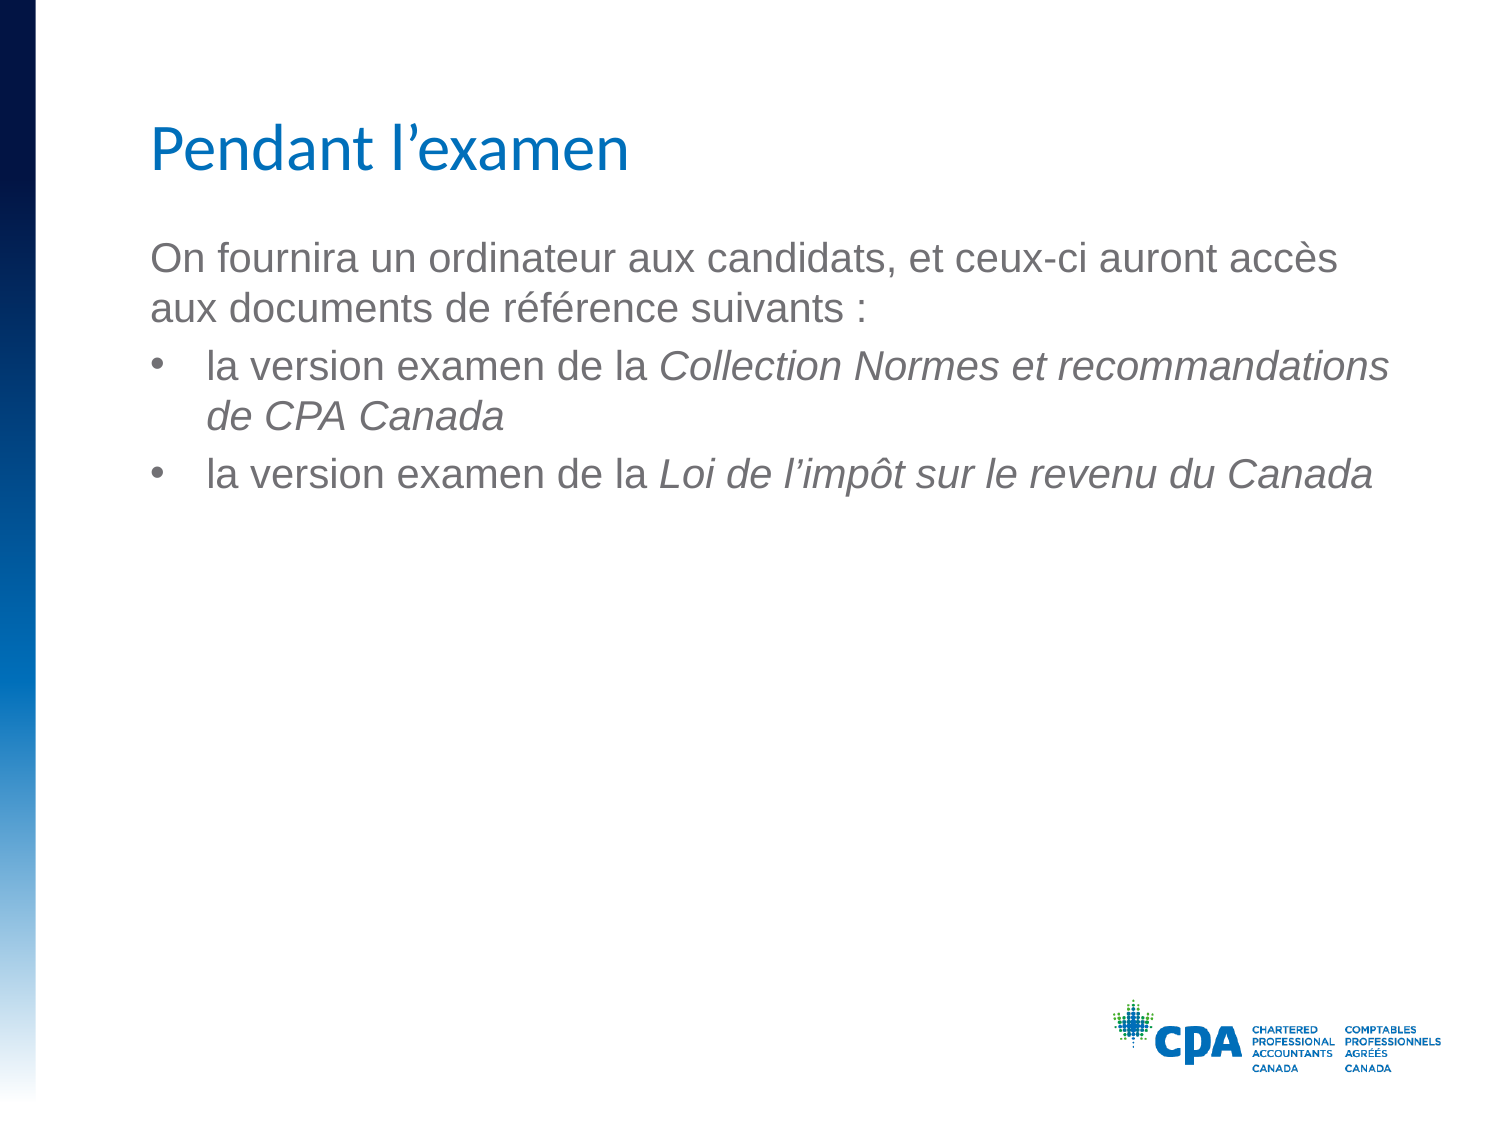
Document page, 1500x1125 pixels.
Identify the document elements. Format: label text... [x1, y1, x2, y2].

picture [0, 0, 1500, 1125]
title Pendant l’examen [150, 103, 1410, 192]
list On fournira un ordinateur aux candidats, et ceux-ci auront accès aux documents de référence suivants : la version examen de la Collection Normes et recommandations de CPA Canada la version examen de la Loi de l’impôt sur le revenu du Canada [150, 230, 1410, 1090]
